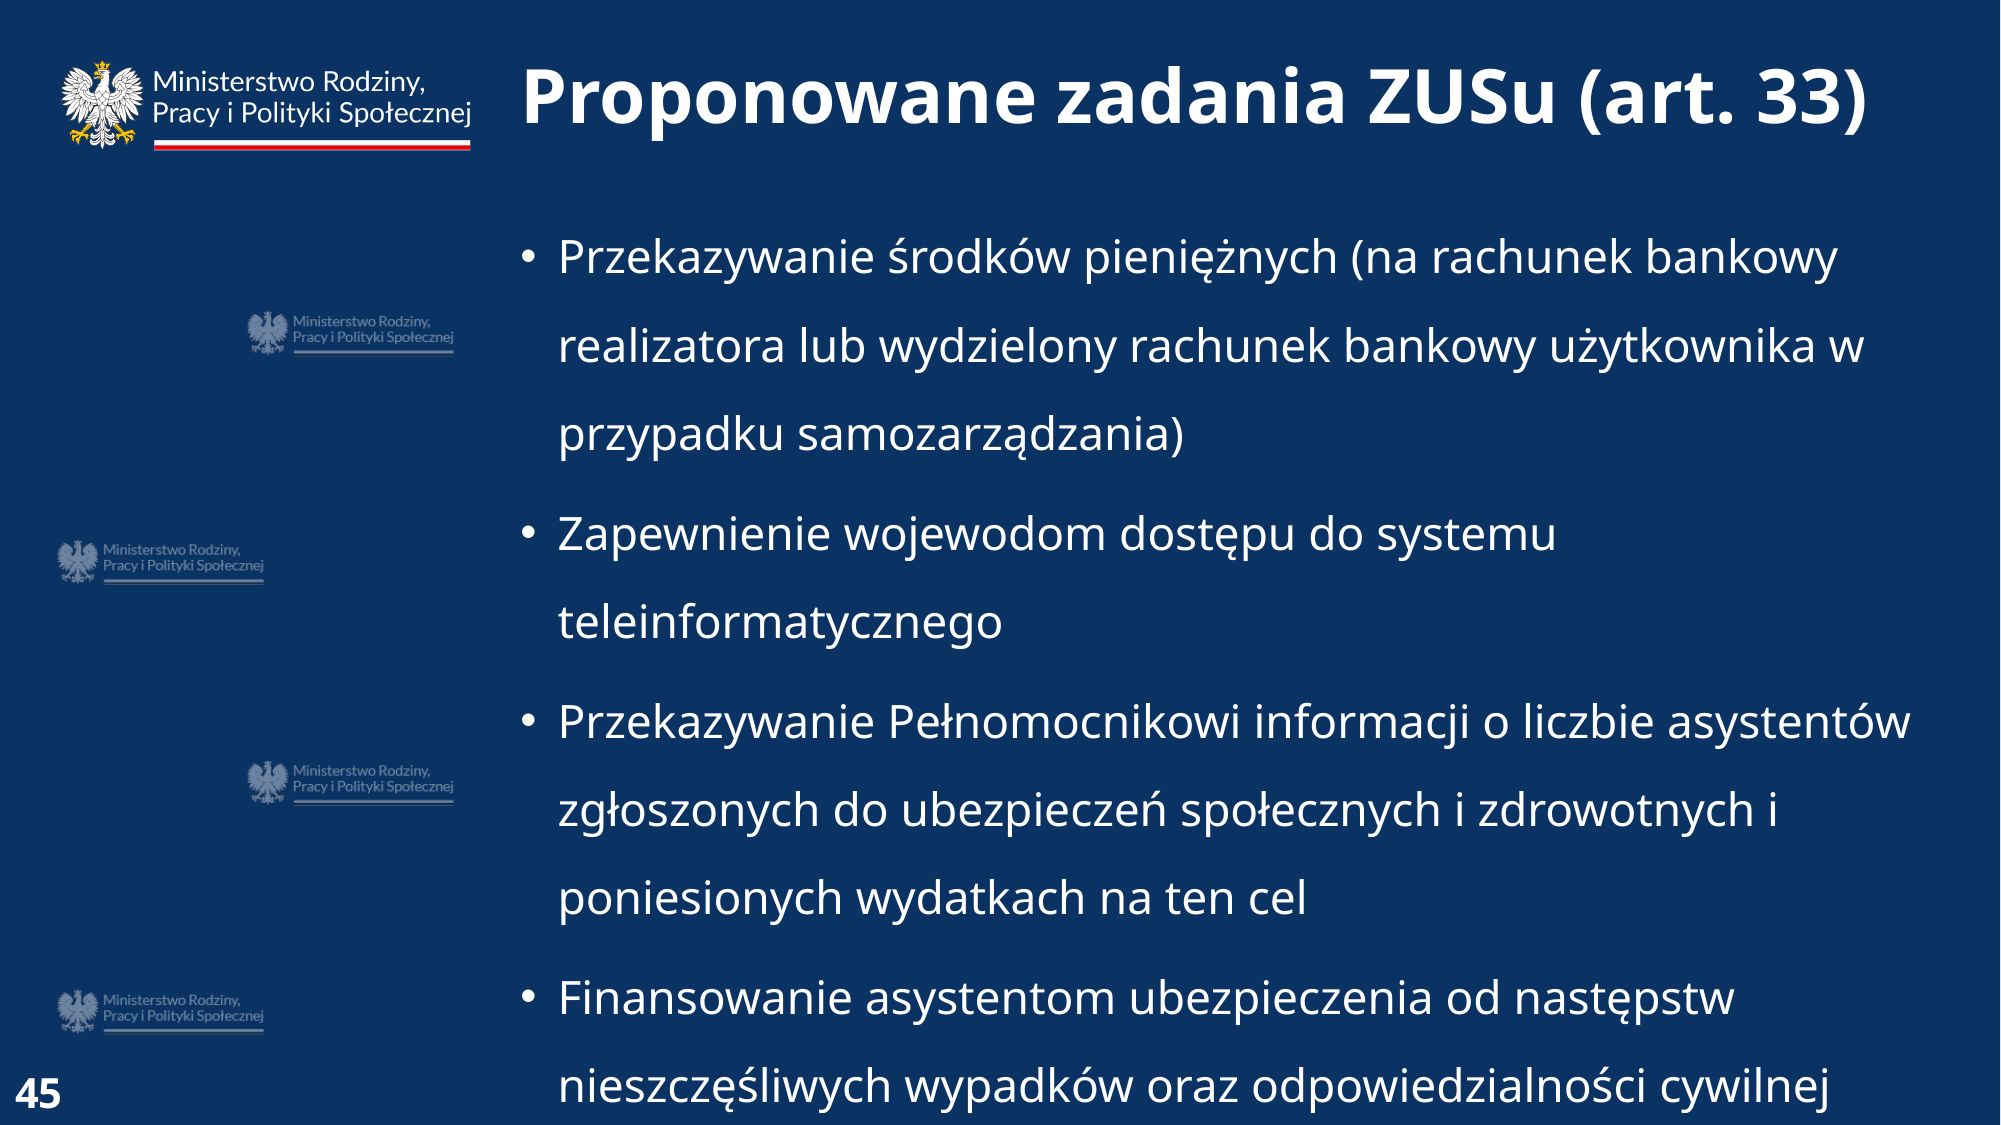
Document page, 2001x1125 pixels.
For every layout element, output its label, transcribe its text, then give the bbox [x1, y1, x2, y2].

list Przekazywanie środków pieniężnych (na rachunek bankowy realizatora lub wydzielony rachunek bankowy użytkownika w przypadku samozarządzania) Zapewnienie wojewodom dostępu do systemu teleinformatycznego Przekazywanie Pełnomocnikowi informacji o liczbie asystentów zgłoszonych do ubezpieczeń społecznych i zdrowotnych i poniesionych wydatkach na ten cel Finansowanie asystentom ubezpieczenia od następstw nieszczęśliwych wypadków oraz odpowiedzialności cywilnej [505, 200, 2000, 1125]
picture [0, 0, 505, 1125]
slide_number 45 [0, 1065, 450, 1125]
title Proponowane zadania ZUSu (art. 33) [505, 0, 2000, 200]
